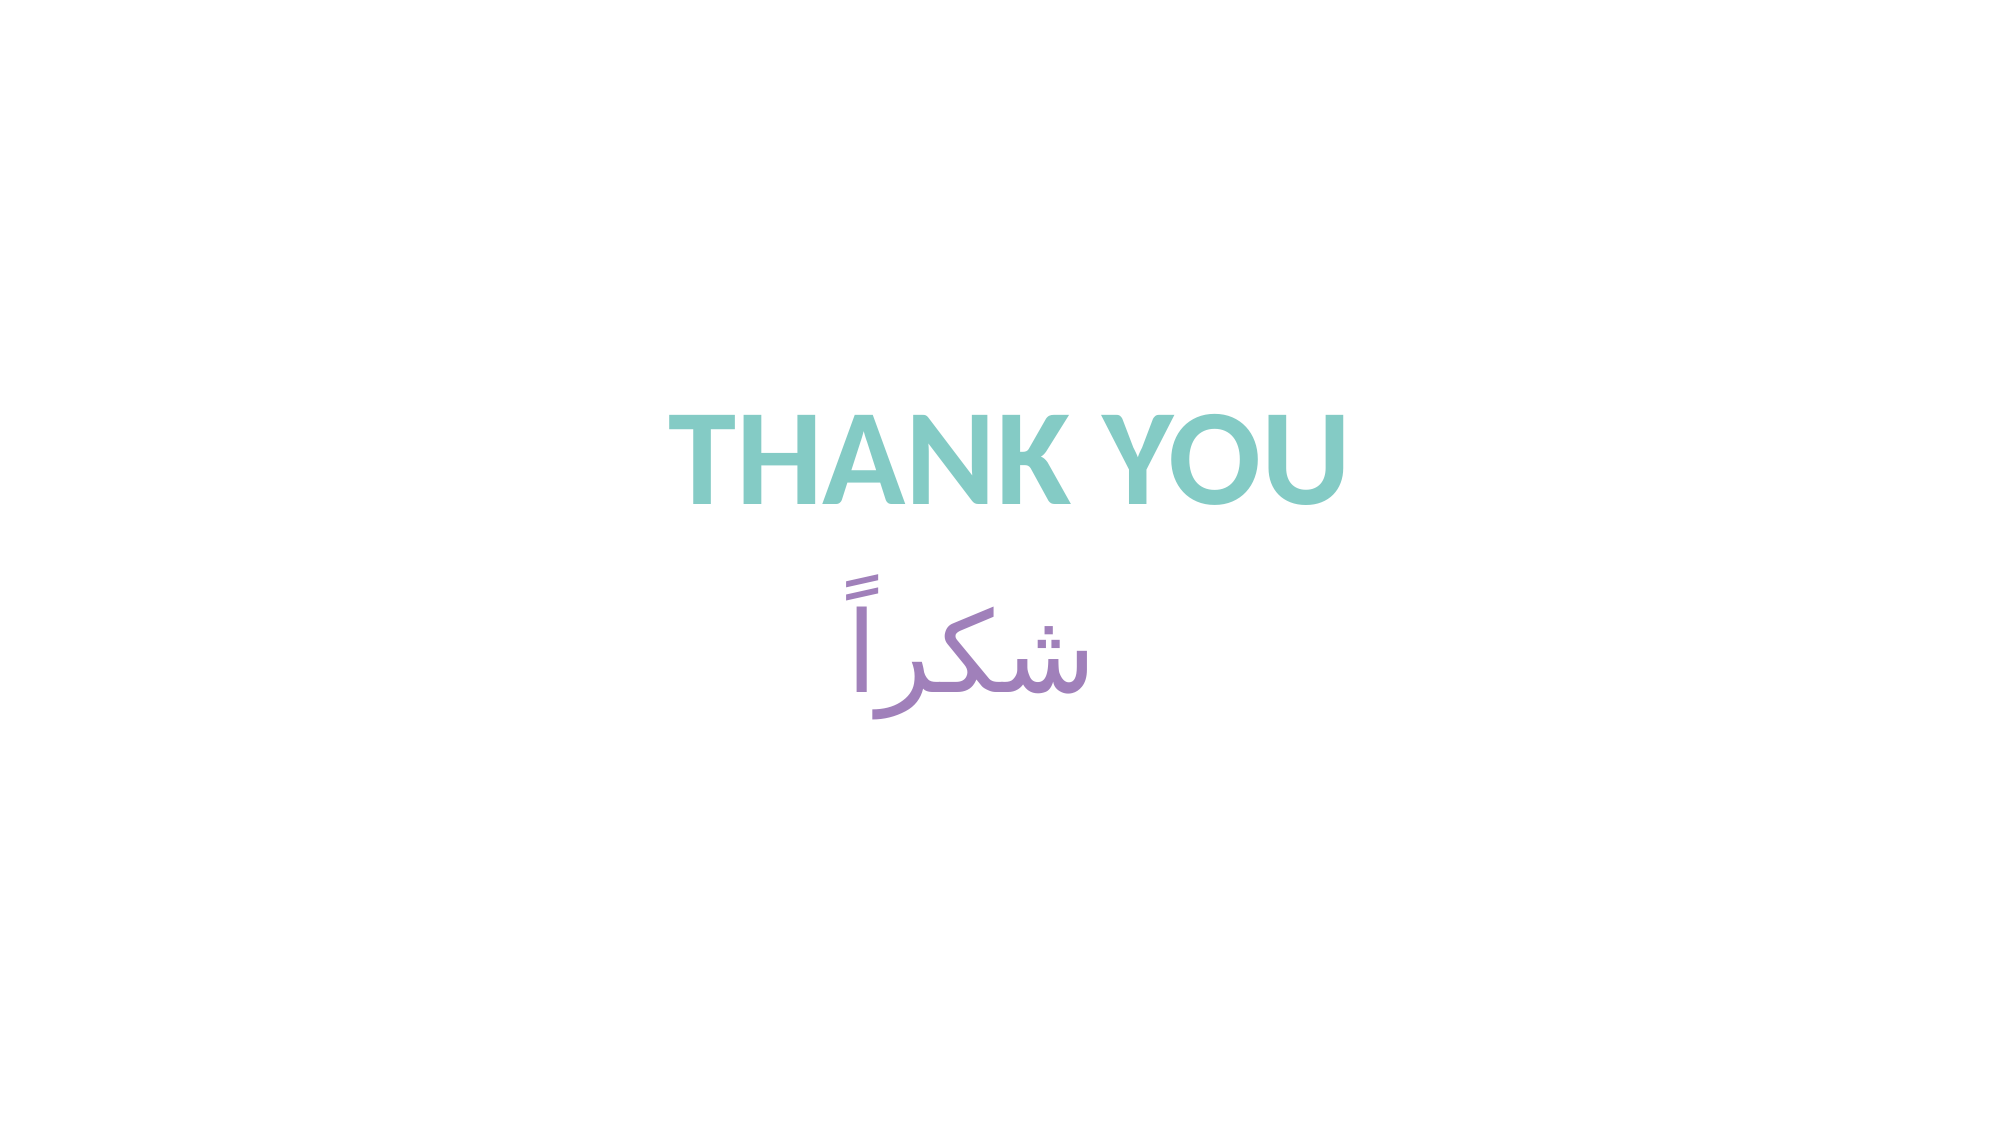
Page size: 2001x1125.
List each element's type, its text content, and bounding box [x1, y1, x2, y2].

title THANK YOU شكراً [147, 449, 1873, 668]
